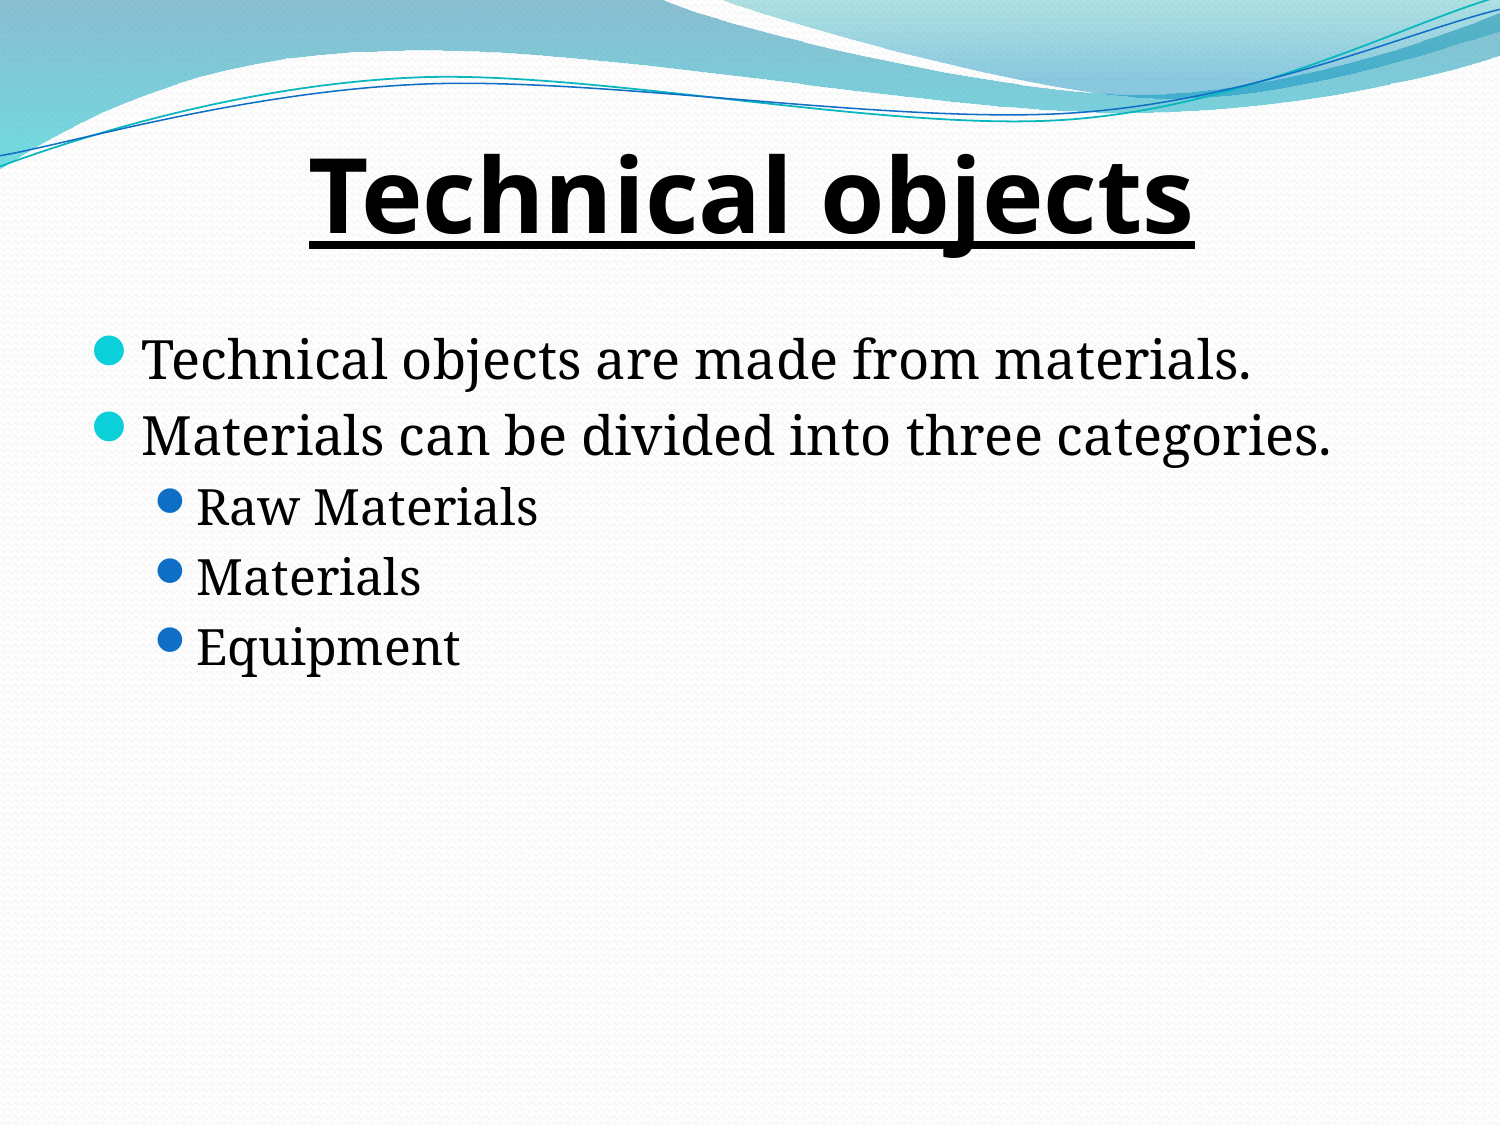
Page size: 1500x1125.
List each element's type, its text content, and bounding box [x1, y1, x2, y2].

list Technical objects are made from materials. Materials can be divided into three categories. Raw Materials Materials Equipment [75, 317, 1425, 1038]
title Technical objects [76, 66, 1427, 254]
